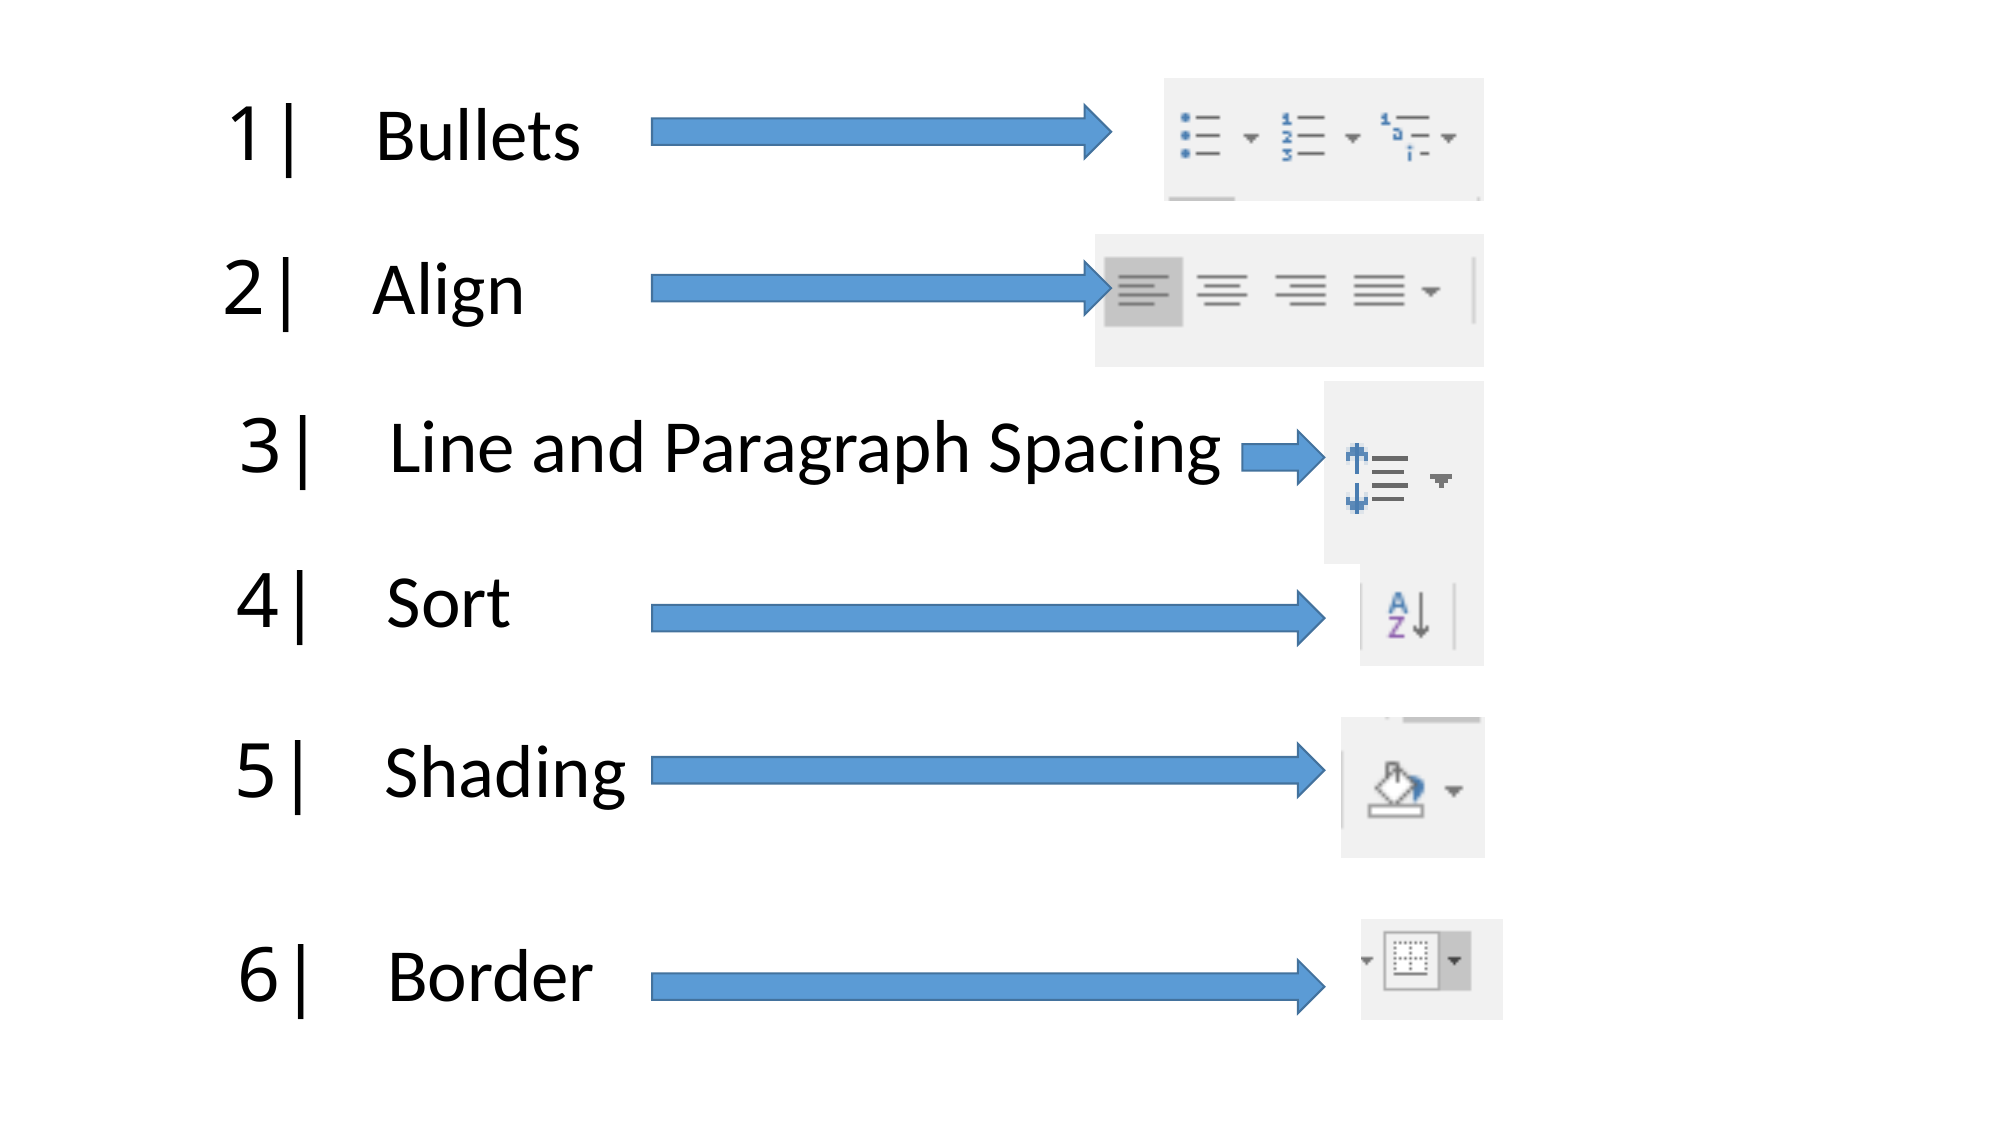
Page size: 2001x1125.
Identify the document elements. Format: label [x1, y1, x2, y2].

text_box [652, 105, 1325, 1014]
text_box [206, 78, 1503, 1026]
